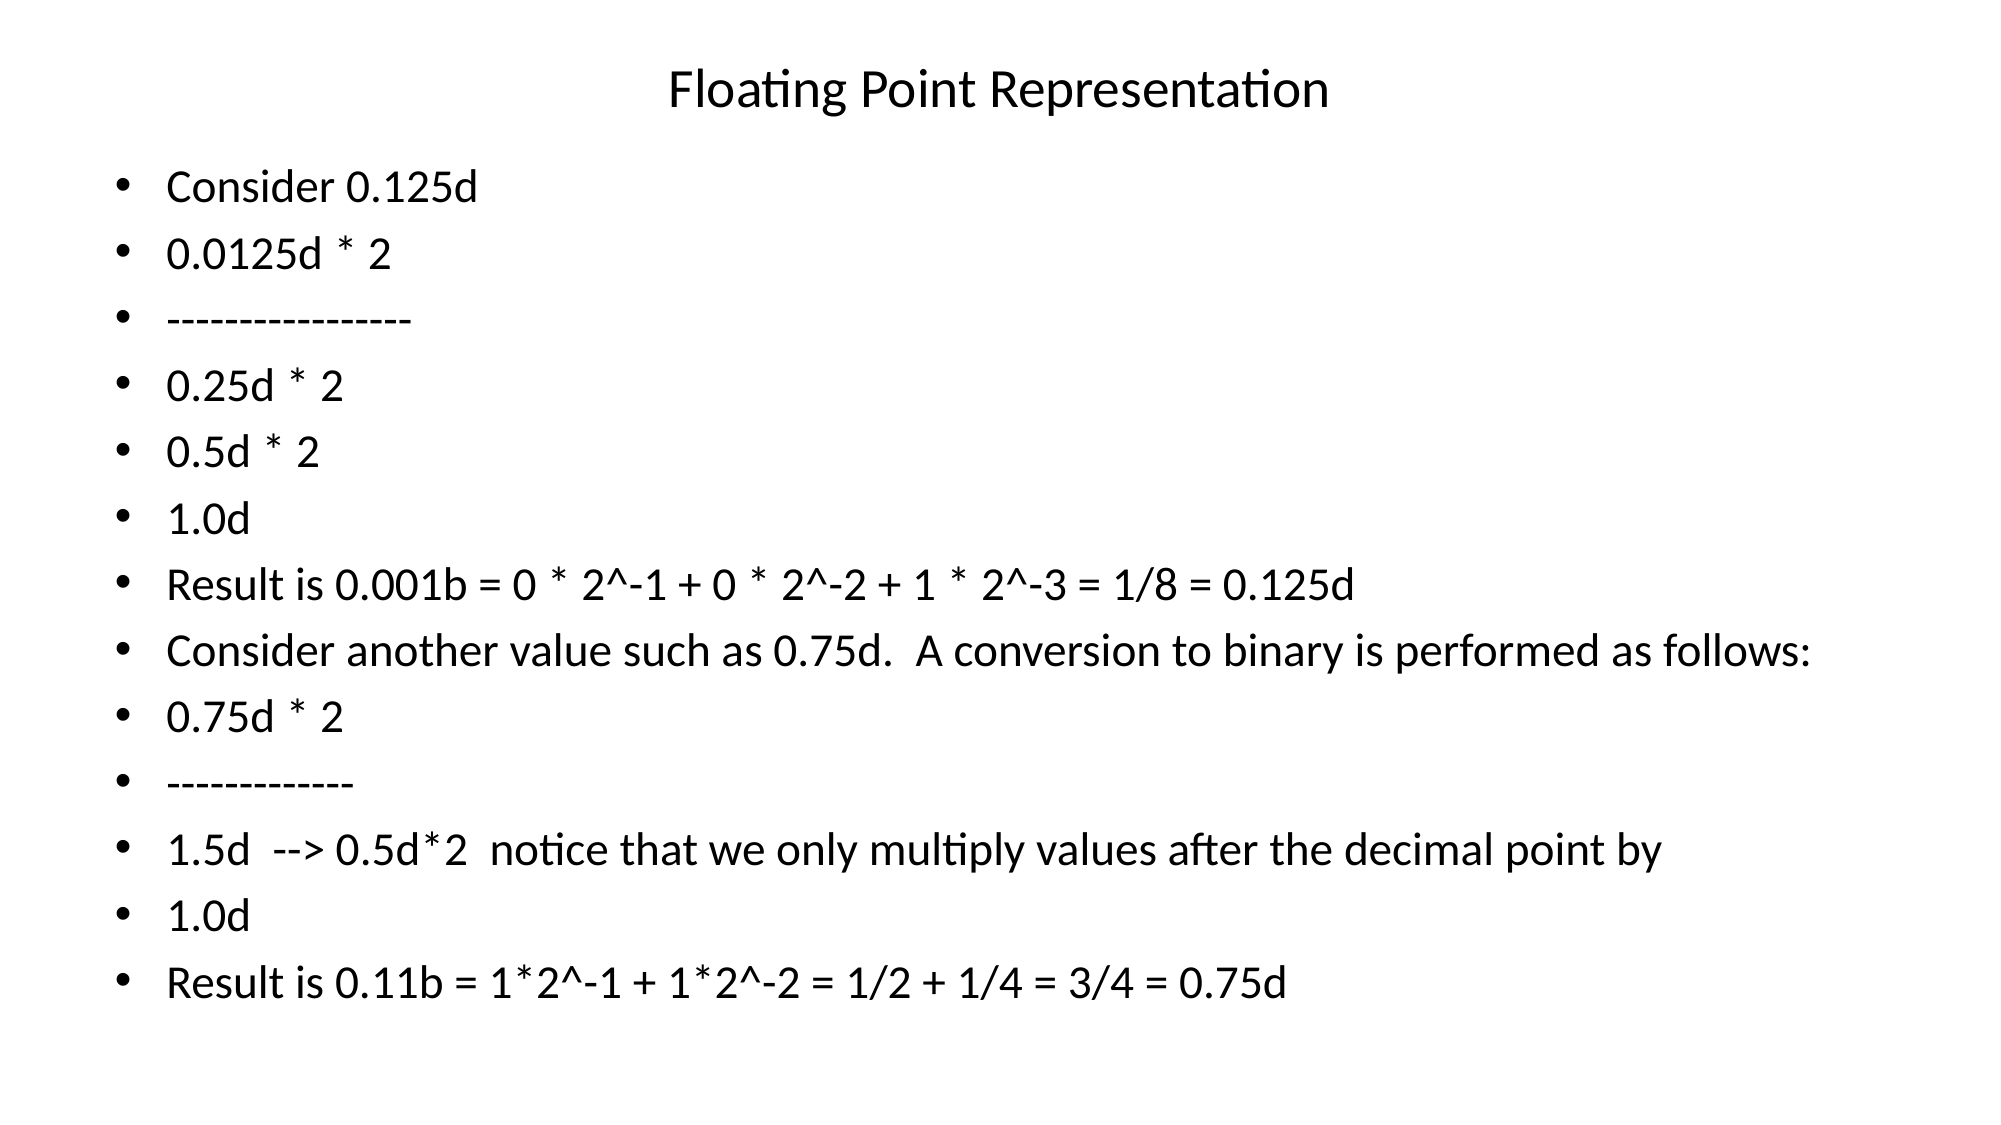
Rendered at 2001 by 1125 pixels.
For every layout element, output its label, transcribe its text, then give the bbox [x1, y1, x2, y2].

list Consider 0.125d 0.0125d * 2 ----------------- 0.25d * 2 0.5d * 2 1.0d Result is 0.001b = 0 * 2^-1 + 0 * 2^-2 + 1 * 2^-3 = 1/8 = 0.125d Consider another value such as 0.75d. A conversion to binary is performed as follows: 0.75d * 2 ------------- 1.5d --> 0.5d*2 notice that we only multiply values after the decimal point by 1.0d Result is 0.11b = 1*2^-1 + 1*2^-2 = 1/2 + 1/4 = 3/4 = 0.75d [99, 148, 1900, 1047]
title Floating Point Representation [99, 45, 1900, 127]
